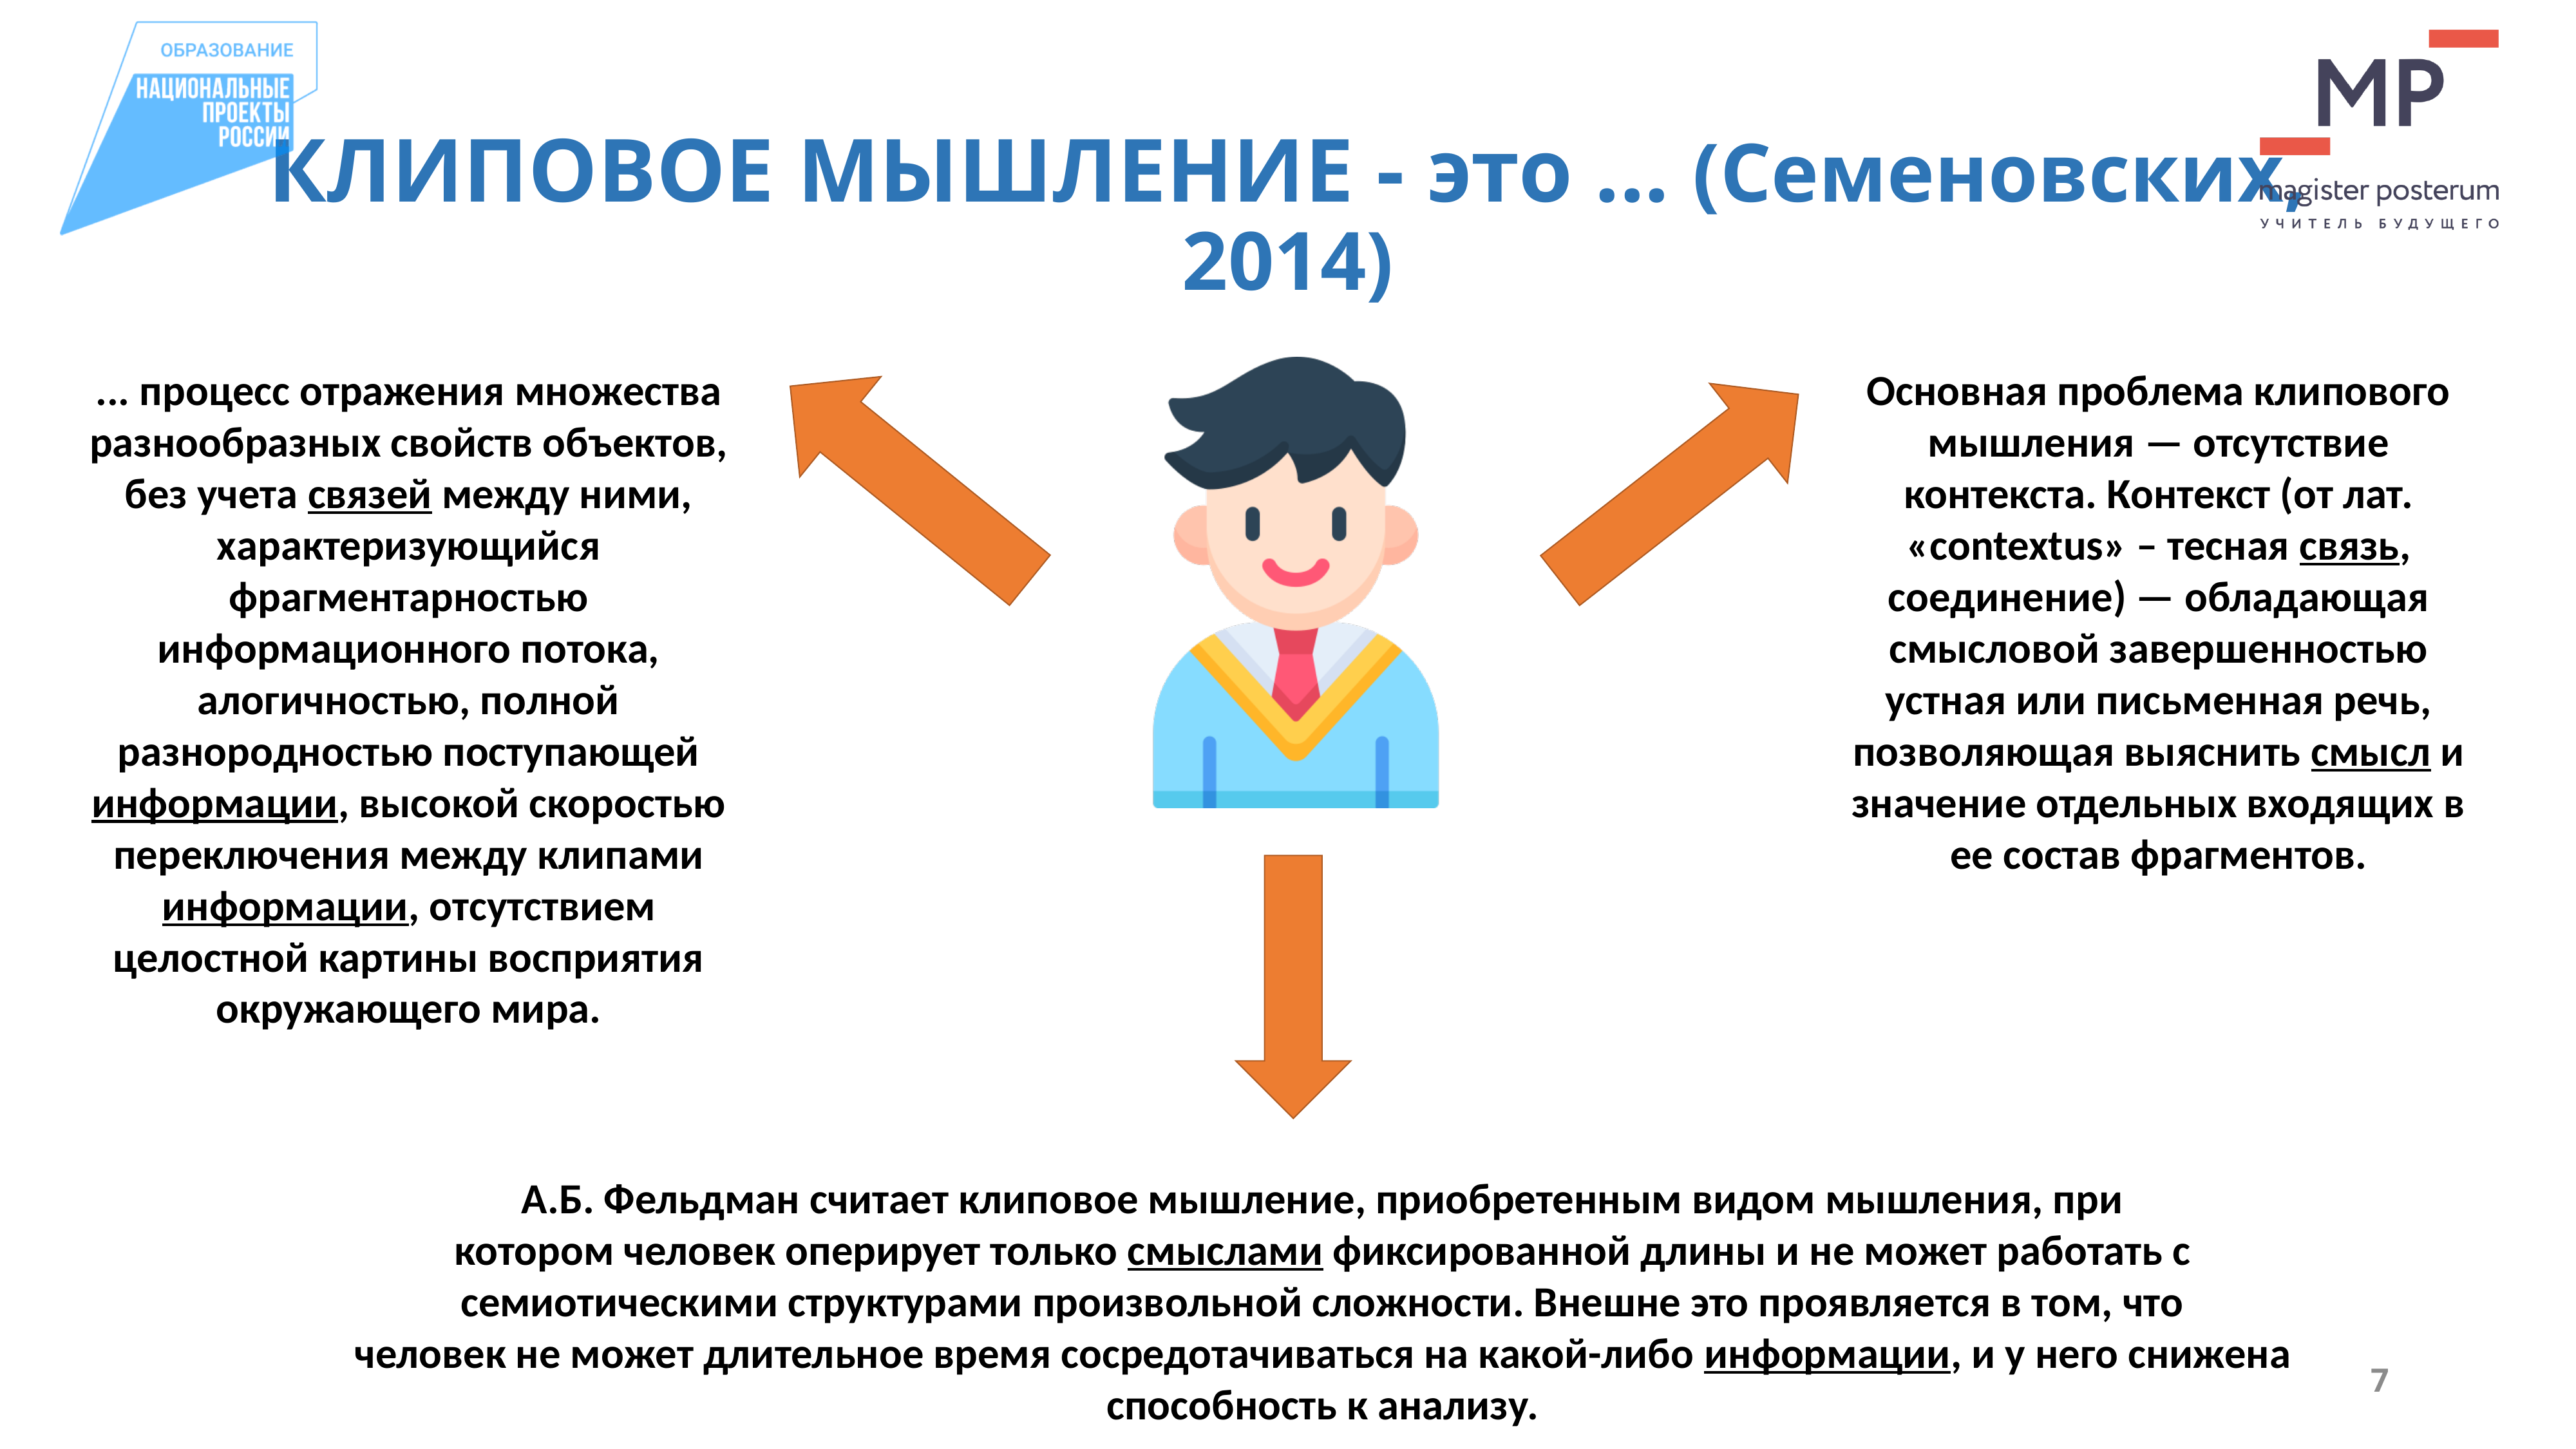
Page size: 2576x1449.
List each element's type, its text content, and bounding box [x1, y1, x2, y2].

text_box ... процесс отражения множества разнообразных свойств объектов, без учета связей между ними, характеризующийся фрагментарностью информационного потока, алогичностью, полной разнородностью поступающей информации, высокой скоростью переключения между клипами информации, отсутствием целостной картины восприятия окружающего мира. [68, 357, 750, 1037]
text_box [789, 375, 1052, 607]
text_box А.Б. Фельдман считает клиповое мышление, приобретенным видом мышления, при котором человек оперирует только смыслами фиксированной длины и не может работать с семиотическими структурами произвольной сложности. Внешне это проявляется в том, что человек не может длительное время сосредотачиваться на какой-либо информации, и у него снижена способность к анализу. [345, 1166, 2301, 1433]
slide_number 7 [2301, 1343, 2399, 1421]
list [1070, 357, 1522, 808]
text_box Основная проблема клипового мышления — отсутствие контекста. Контекст (от лат. «contextus» – тесная связь, соединение) — обладающая смысловой завершенностью устная или письменная речь, позволяющая выяснить смысл и значение отдельных входящих в ее состав фрагментов. [1842, 357, 2476, 882]
picture [59, 21, 319, 236]
text_box [1234, 855, 1352, 1120]
text_box [1539, 383, 1799, 607]
title КЛИПОВОЕ МЫШЛЕНИЕ - это ... (Семеновских, 2014) [177, 77, 2399, 357]
picture [2260, 30, 2499, 230]
